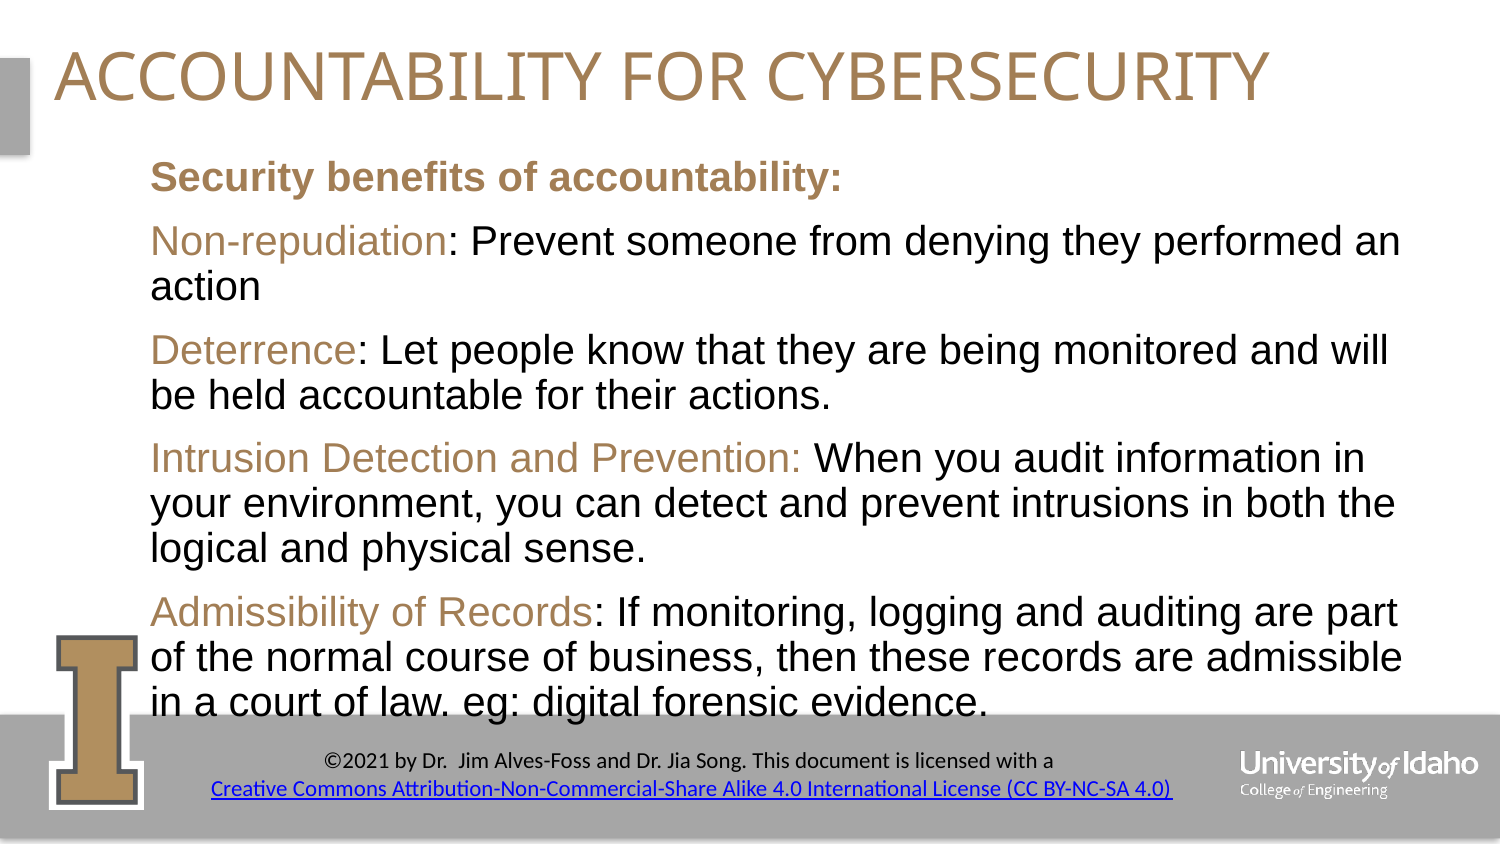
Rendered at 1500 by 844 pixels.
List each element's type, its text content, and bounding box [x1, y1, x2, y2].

list Security benefits of accountability: Non-repudiation: Prevent someone from denying they performed an action Deterrence: Let people know that they are being monitored and will be held accountable for their actions. Intrusion Detection and Prevention: When you audit information in your environment, you can detect and prevent intrusions in both the logical and physical sense. Admissibility of Records: If monitoring, logging and auditing are part of the normal course of business, then these records are admissible in a court of law. eg: digital forensic evidence. [150, 154, 1405, 745]
title Accountability for cybersecurity [54, 33, 1405, 128]
